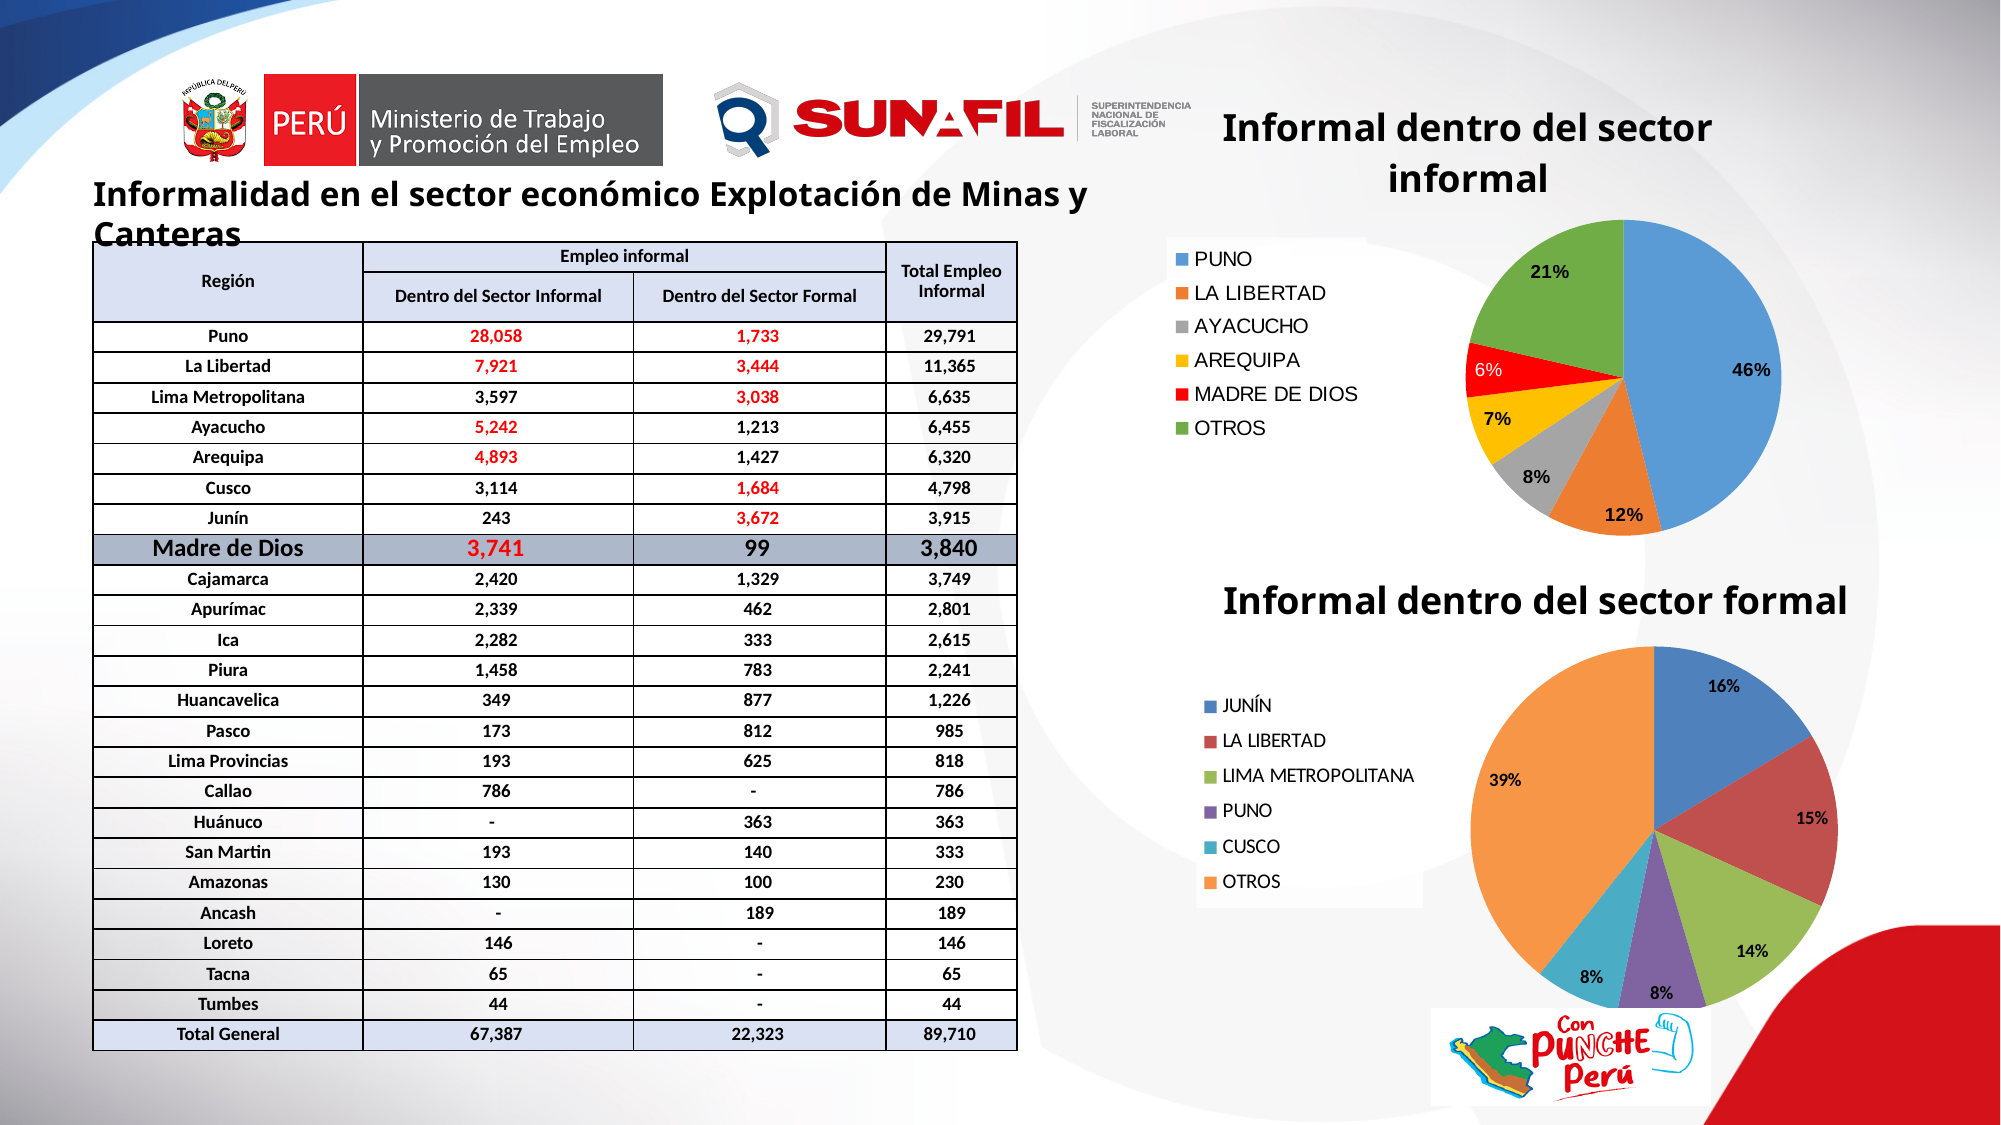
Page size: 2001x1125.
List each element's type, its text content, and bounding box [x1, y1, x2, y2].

table_cell 2,339 [364, 596, 633, 625]
table_cell Huánuco [94, 809, 362, 837]
table_cell 363 [634, 809, 885, 837]
table_header Total Empleo Informal [887, 260, 1016, 321]
table_cell Amazonas [94, 869, 362, 898]
table_cell - [634, 960, 885, 989]
table_cell 6,320 [887, 444, 1016, 473]
table_cell - [634, 991, 885, 1019]
table_cell Madre de Dios [94, 535, 362, 564]
table_cell Loreto [94, 930, 362, 959]
table_cell 22,323 [634, 1021, 885, 1050]
table_cell 3,915 [887, 505, 1016, 534]
table_cell 89,710 [887, 1021, 1016, 1050]
table_cell 333 [634, 626, 885, 655]
table_cell 11,365 [887, 353, 1016, 382]
table_cell - [364, 809, 633, 837]
table_cell 2,615 [887, 626, 1016, 655]
table_cell Junín [94, 505, 362, 534]
table_cell 3,597 [364, 384, 633, 412]
table_cell 786 [364, 778, 633, 807]
table_cell Pasco [94, 718, 362, 746]
table_cell Huancavelica [94, 687, 362, 716]
text_box Informalidad en el sector económico Explotación de Minas y Canteras [78, 165, 1111, 260]
table_cell 4,798 [887, 475, 1016, 503]
table_cell 146 [887, 930, 1016, 959]
table_cell Ica [94, 626, 362, 655]
table_cell 1,329 [634, 566, 885, 594]
table_cell 2,420 [364, 566, 633, 594]
table_cell 230 [887, 869, 1016, 898]
table_cell La Libertad [94, 353, 362, 382]
table_cell 363 [887, 809, 1016, 837]
table_cell Dentro del Sector Formal [634, 273, 885, 321]
table_cell 189 [887, 900, 1016, 928]
table_cell Arequipa [94, 444, 362, 473]
table_cell Tacna [94, 960, 362, 989]
table_header Empleo informal [364, 260, 885, 271]
table_cell - [634, 778, 885, 807]
table_cell 3,038 [634, 384, 885, 412]
picture [0, 0, 2001, 1125]
table_cell 1,427 [634, 444, 885, 473]
table_cell Lima Provincias [94, 748, 362, 776]
table_cell 140 [634, 839, 885, 868]
table_cell 1,226 [887, 687, 1016, 716]
chart [1116, 66, 1955, 1024]
table_cell San Martin [94, 839, 362, 868]
table_cell 173 [364, 718, 633, 746]
table_cell - [634, 930, 885, 959]
table_cell Puno [94, 323, 362, 351]
table_cell 193 [364, 748, 633, 776]
table_cell 65 [887, 960, 1016, 989]
table_cell Callao [94, 778, 362, 807]
table_cell 2,282 [364, 626, 633, 655]
table_cell 783 [634, 657, 885, 685]
table_cell 3,444 [634, 353, 885, 382]
table_cell Dentro del Sector Informal [364, 273, 633, 321]
table_cell 985 [887, 718, 1016, 746]
table_cell 193 [364, 839, 633, 868]
table_cell Tumbes [94, 991, 362, 1019]
table_cell 877 [634, 687, 885, 716]
table_cell 189 [634, 900, 885, 928]
table_cell 44 [887, 991, 1016, 1019]
table_cell 146 [364, 930, 633, 959]
table_cell 99 [634, 535, 885, 564]
table_cell Cajamarca [94, 566, 362, 594]
table_cell 349 [364, 687, 633, 716]
table_cell 29,791 [887, 323, 1016, 351]
table_cell 3,840 [887, 535, 1016, 564]
table_cell Ancash [94, 900, 362, 928]
table_cell 5,242 [364, 414, 633, 443]
table_cell 1,684 [634, 475, 885, 503]
table_cell 67,387 [364, 1021, 633, 1050]
table_cell 1,458 [364, 657, 633, 685]
table_cell 130 [364, 869, 633, 898]
table_cell 44 [364, 991, 633, 1019]
table_cell 462 [634, 596, 885, 625]
table_cell 1,733 [634, 323, 885, 351]
table_cell 1,213 [634, 414, 885, 443]
table_header Región [94, 260, 362, 321]
table_cell Piura [94, 657, 362, 685]
table_cell 812 [634, 718, 885, 746]
table_cell 2,241 [887, 657, 1016, 685]
table_cell 3,749 [887, 566, 1016, 594]
table_cell 4,893 [364, 444, 633, 473]
table_cell Lima Metropolitana [94, 384, 362, 412]
table_cell 100 [634, 869, 885, 898]
table_cell 243 [364, 505, 633, 534]
table_cell 786 [887, 778, 1016, 807]
table_cell 3,114 [364, 475, 633, 503]
table_cell Total General [94, 1021, 362, 1050]
table_cell 7,921 [364, 353, 633, 382]
table_cell 818 [887, 748, 1016, 776]
table_cell 65 [364, 960, 633, 989]
table_cell 6,635 [887, 384, 1016, 412]
table_cell 28,058 [364, 323, 633, 351]
table_cell 2,801 [887, 596, 1016, 625]
table_cell 333 [887, 839, 1016, 868]
table_cell Cusco [94, 475, 362, 503]
table_cell 3,741 [364, 535, 633, 564]
table_cell 3,672 [634, 505, 885, 534]
table_cell 625 [634, 748, 885, 776]
table_cell Apurímac [94, 596, 362, 625]
table_cell 6,455 [887, 414, 1016, 443]
table_cell Ayacucho [94, 414, 362, 443]
table_cell - [364, 900, 633, 928]
